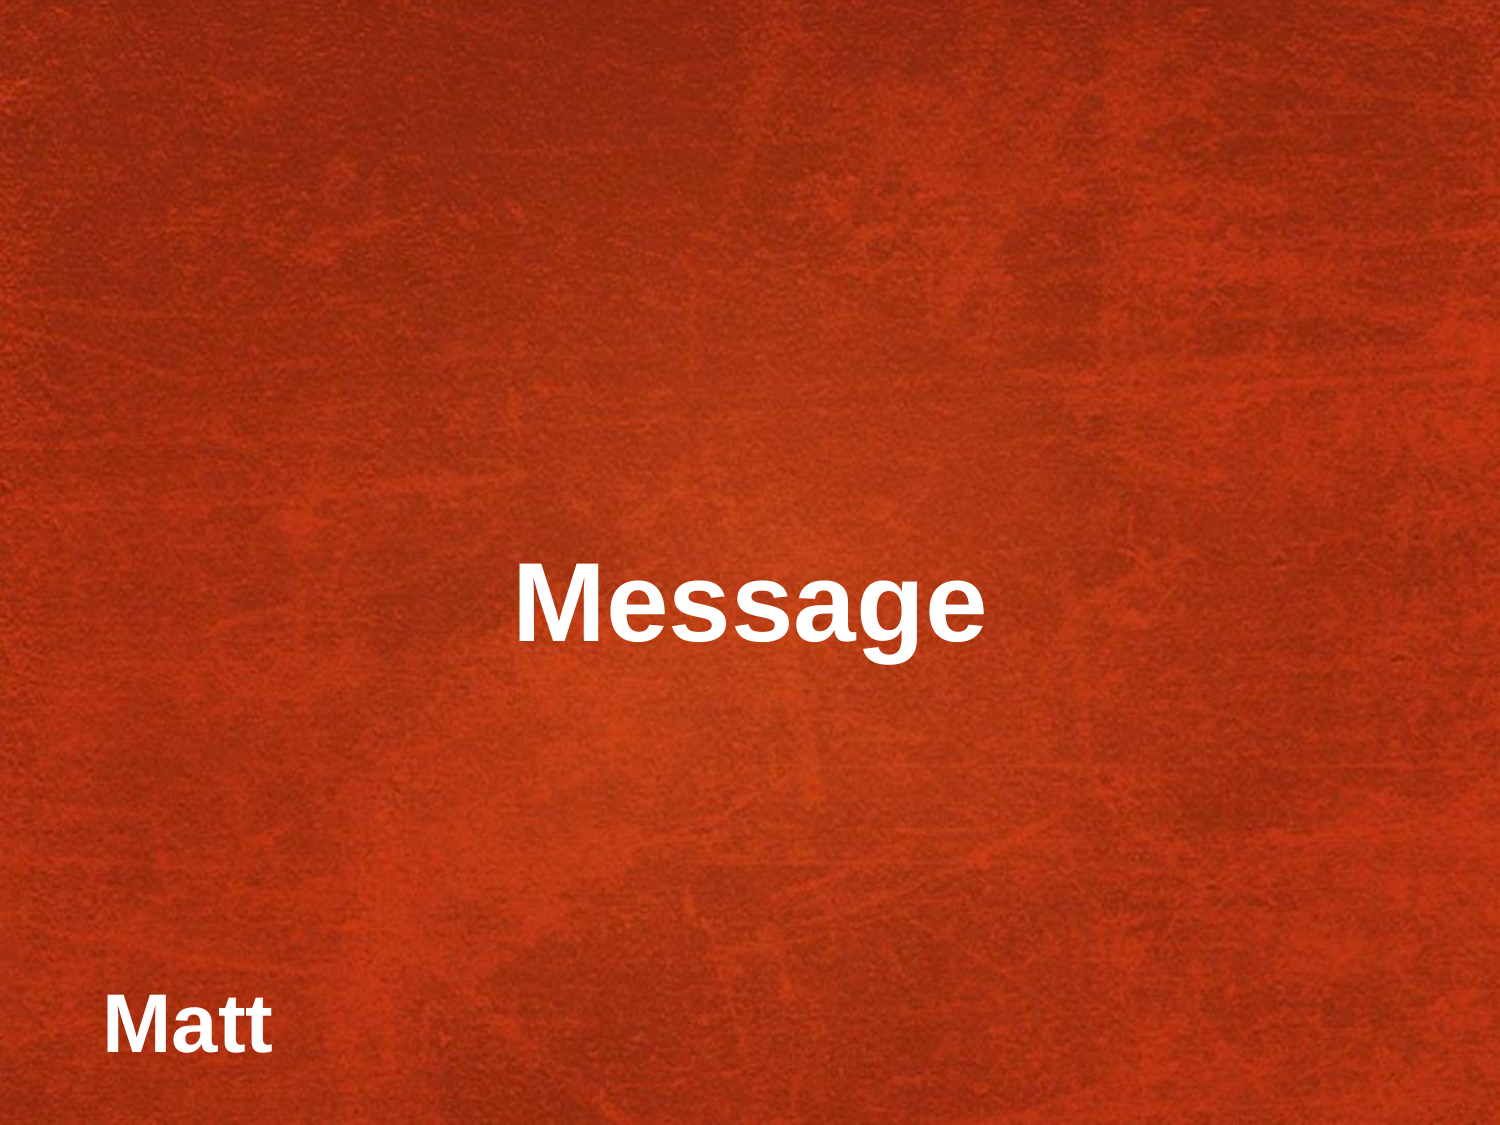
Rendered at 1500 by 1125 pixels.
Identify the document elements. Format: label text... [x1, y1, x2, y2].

picture [0, 0, 1500, 1125]
text_box Message [476, 562, 1024, 630]
text_box Matt [50, 961, 327, 1077]
